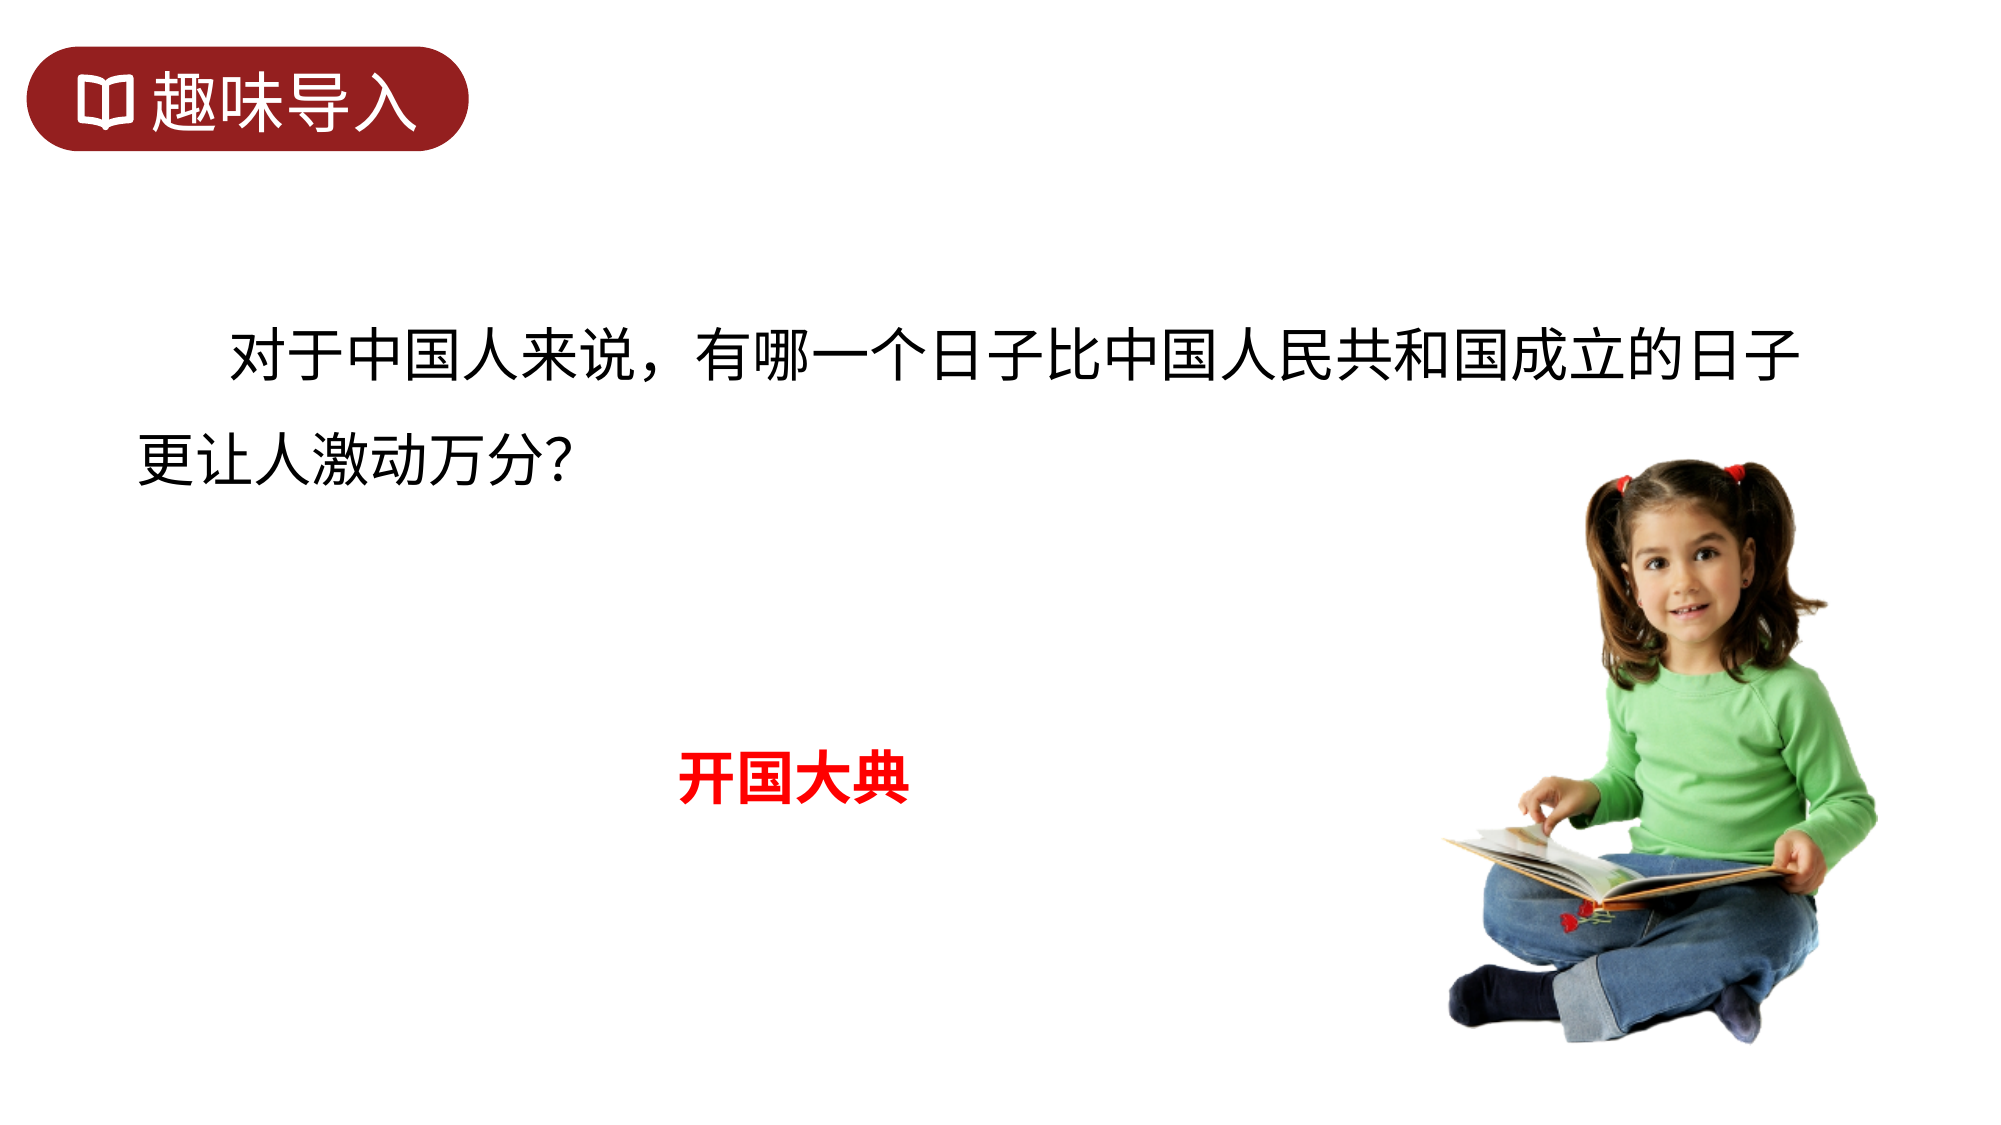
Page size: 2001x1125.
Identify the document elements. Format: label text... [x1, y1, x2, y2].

picture [1440, 458, 1878, 1046]
text_box 对于中国人来说，有哪一个日子比中国人民共和国成立的日子更让人激动万分？ [122, 275, 1855, 500]
text_box 开国大典 [391, 698, 1144, 819]
text_box 趣味导入 [137, 53, 444, 149]
